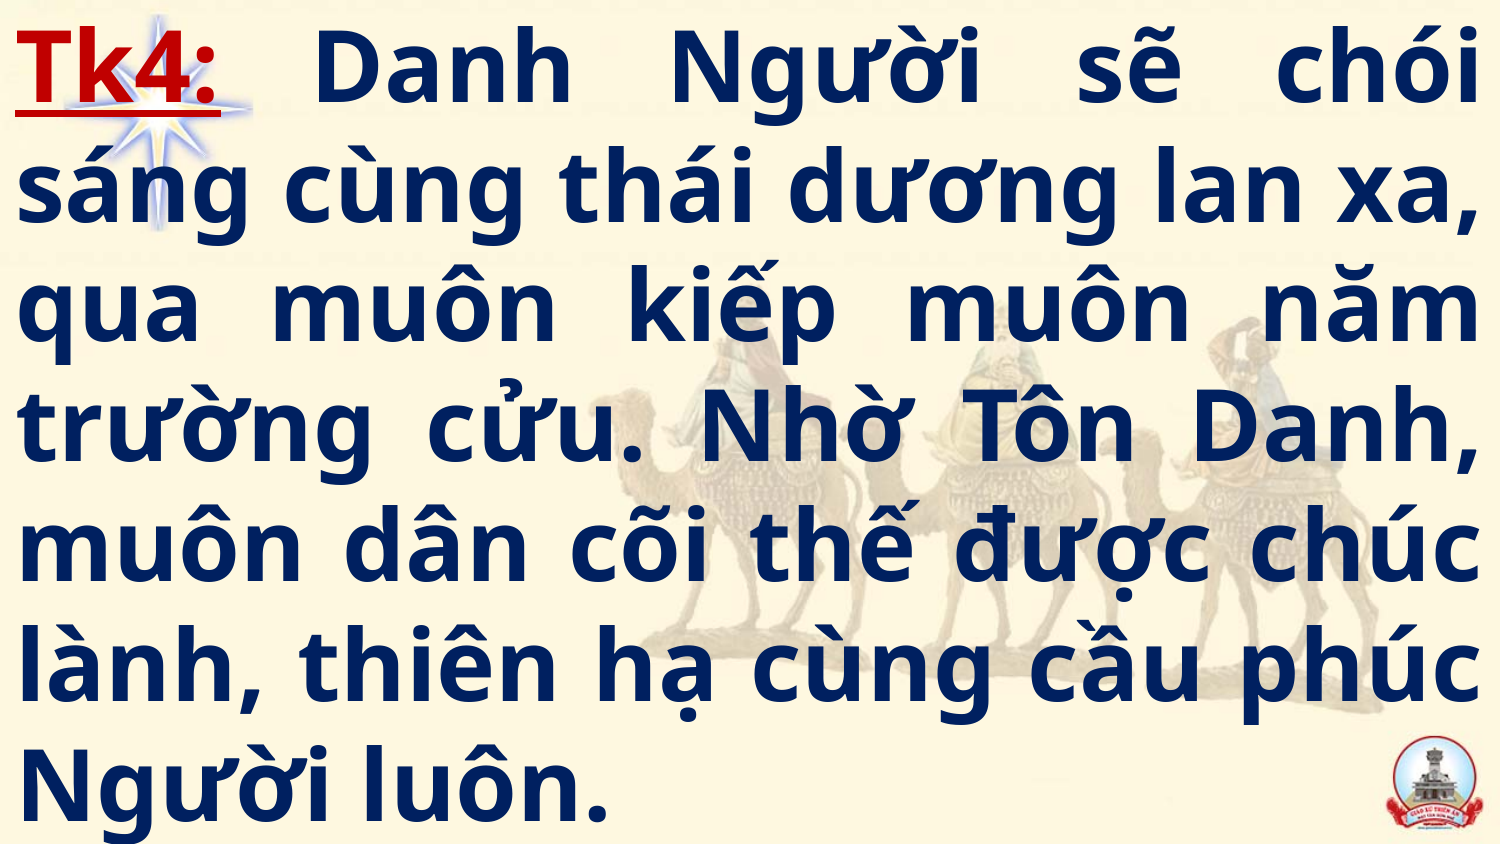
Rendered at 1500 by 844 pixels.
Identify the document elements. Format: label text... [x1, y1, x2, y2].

title Tk4: Danh Người sẽ chói sáng cùng thái dương lan xa, qua muôn kiếp muôn năm trường cửu. Nhờ Tôn Danh, muôn dân cõi thế được chúc lành, thiên hạ cùng cầu phúc Người luôn. [0, 0, 1500, 844]
